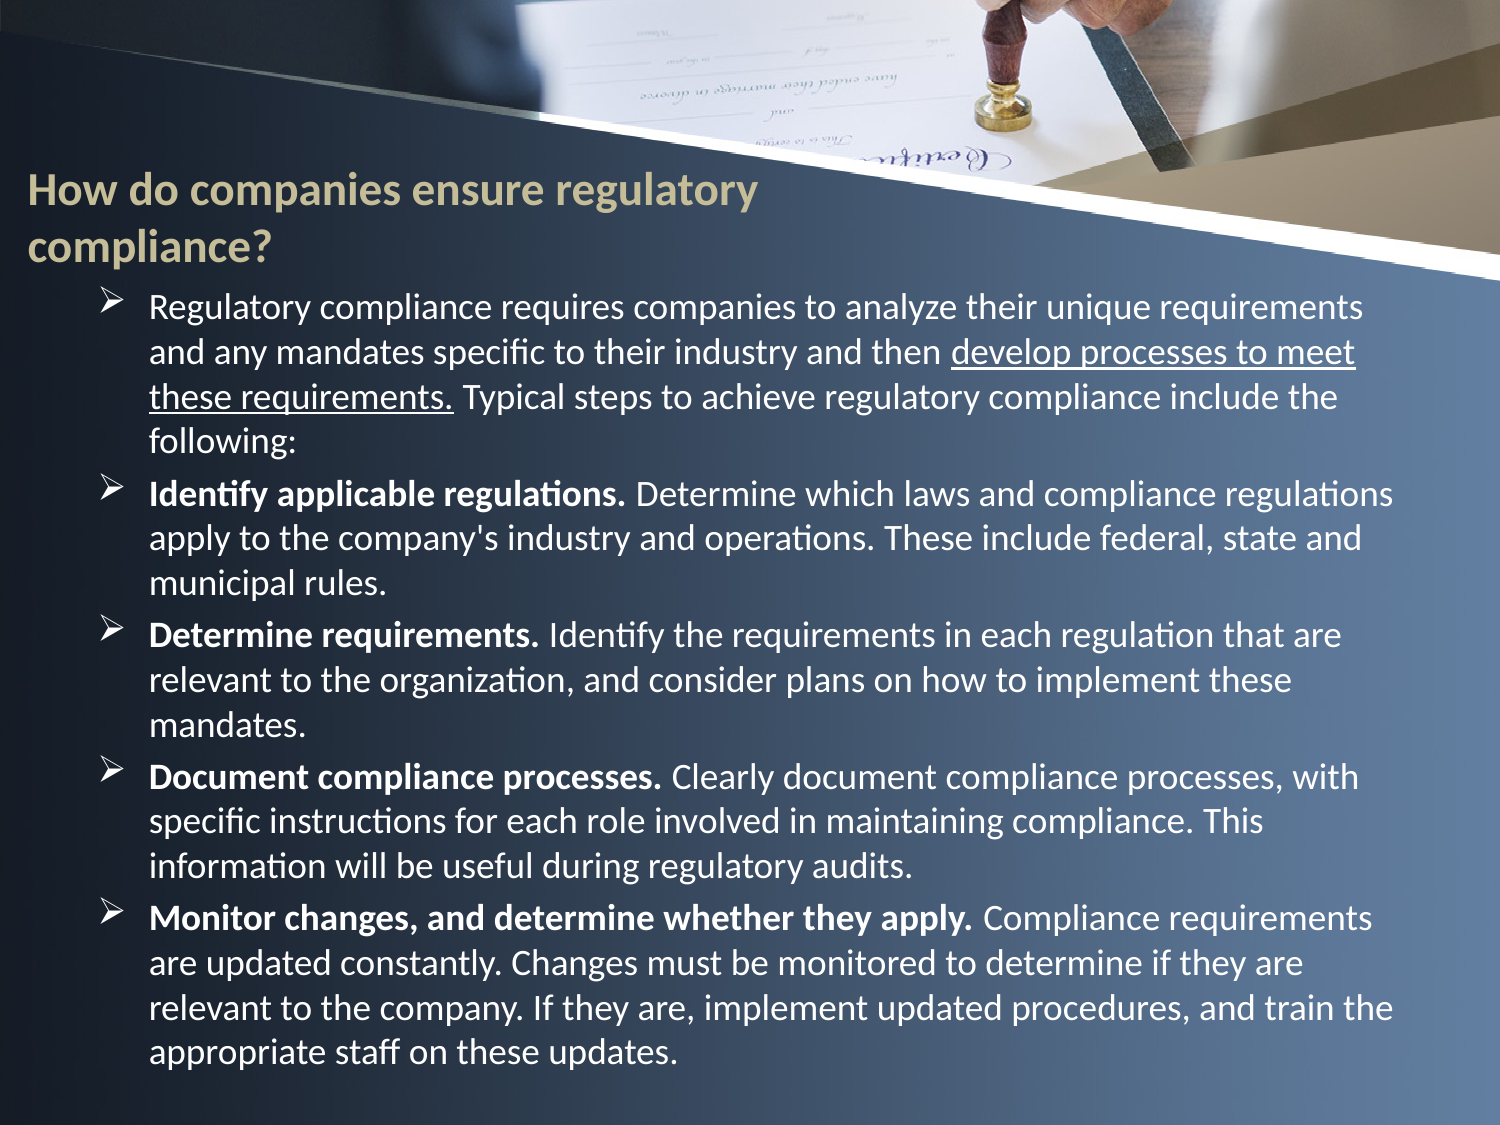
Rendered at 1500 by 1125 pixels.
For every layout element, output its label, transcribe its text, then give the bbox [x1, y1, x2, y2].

list Regulatory compliance requires companies to analyze their unique requirements and any mandates specific to their industry and then develop processes to meet these requirements. Typical steps to achieve regulatory compliance include the following: Identify applicable regulations. Determine which laws and compliance regulations apply to the company's industry and operations. These include federal, state and municipal rules. Determine requirements. Identify the requirements in each regulation that are relevant to the organization, and consider plans on how to implement these mandates. Document compliance processes. Clearly document compliance processes, with specific instructions for each role involved in maintaining compliance. This information will be useful during regulatory audits. Monitor changes, and determine whether they apply. Compliance requirements are updated constantly. Changes must be monitored to determine if they are relevant to the company. If they are, implement updated procedures, and train the appropriate staff on these updates. [82, 275, 1433, 1088]
title How do companies ensure regulatory compliance? [12, 149, 913, 338]
picture [0, 0, 1500, 1125]
